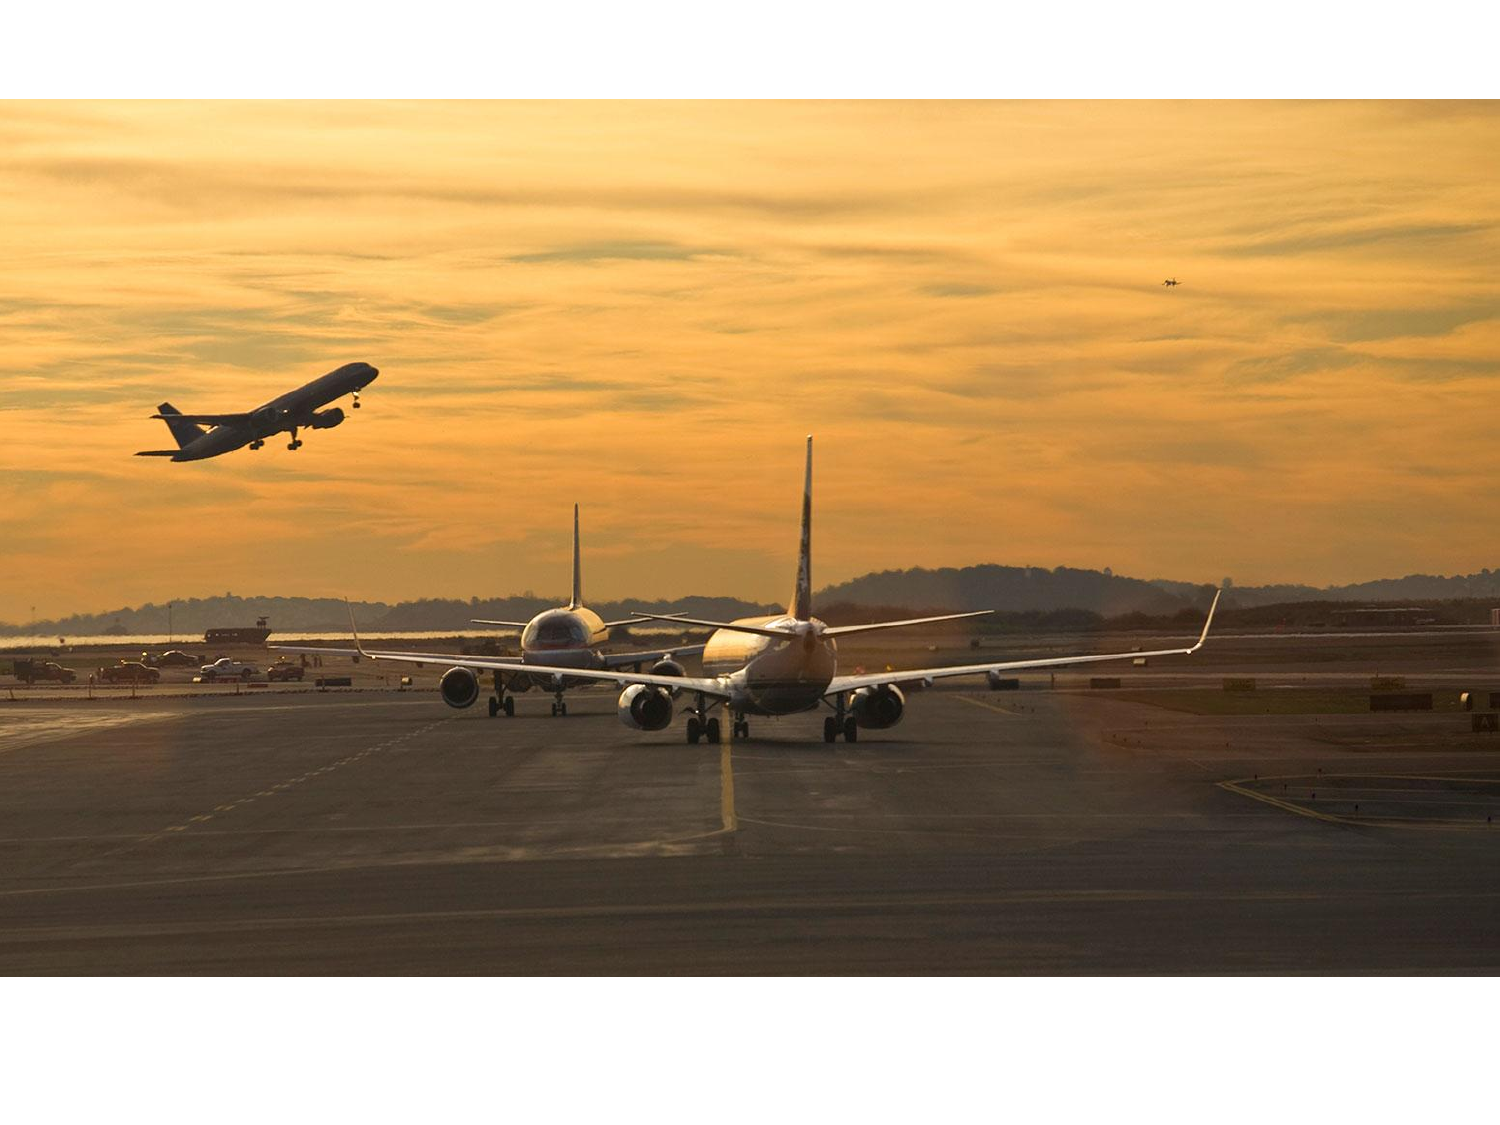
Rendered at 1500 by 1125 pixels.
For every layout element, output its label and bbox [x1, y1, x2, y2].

text_box [0, 99, 1500, 977]
